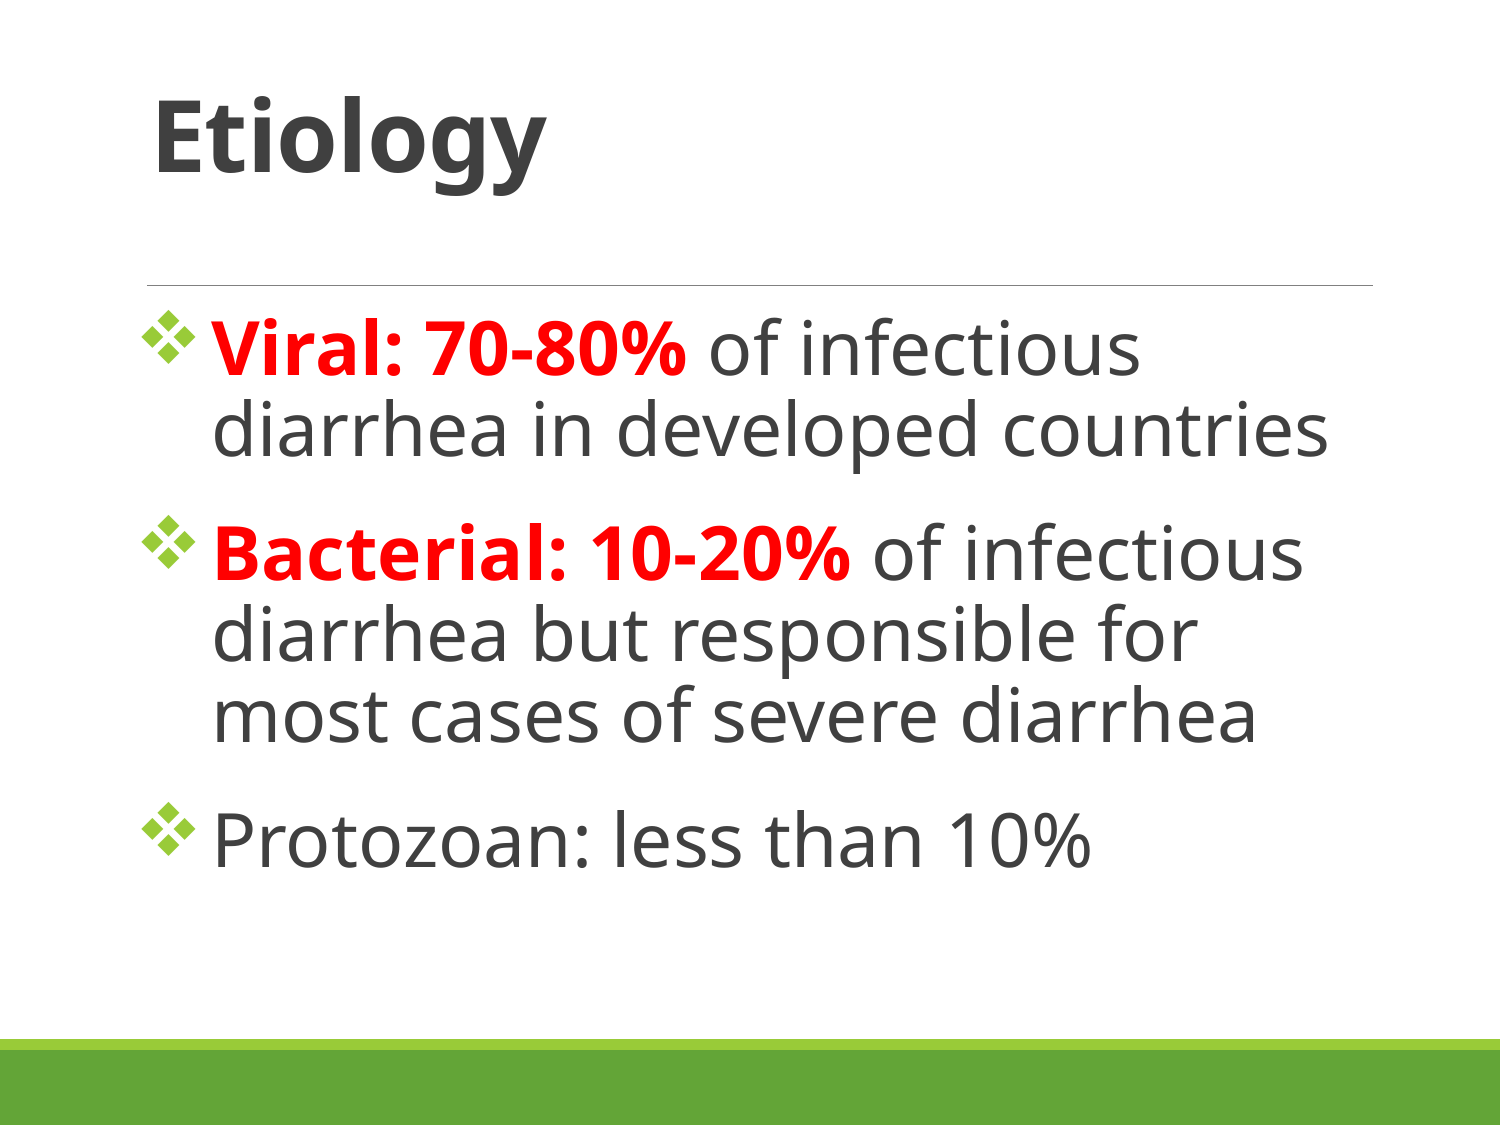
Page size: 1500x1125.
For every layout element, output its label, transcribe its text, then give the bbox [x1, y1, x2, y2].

title Etiology [135, 47, 1373, 200]
list Viral: 70-80% of infectious diarrhea in developed countries Bacterial: 10-20% of infectious diarrhea but responsible for most cases of severe diarrhea Protozoan: less than 10% [135, 302, 1373, 963]
